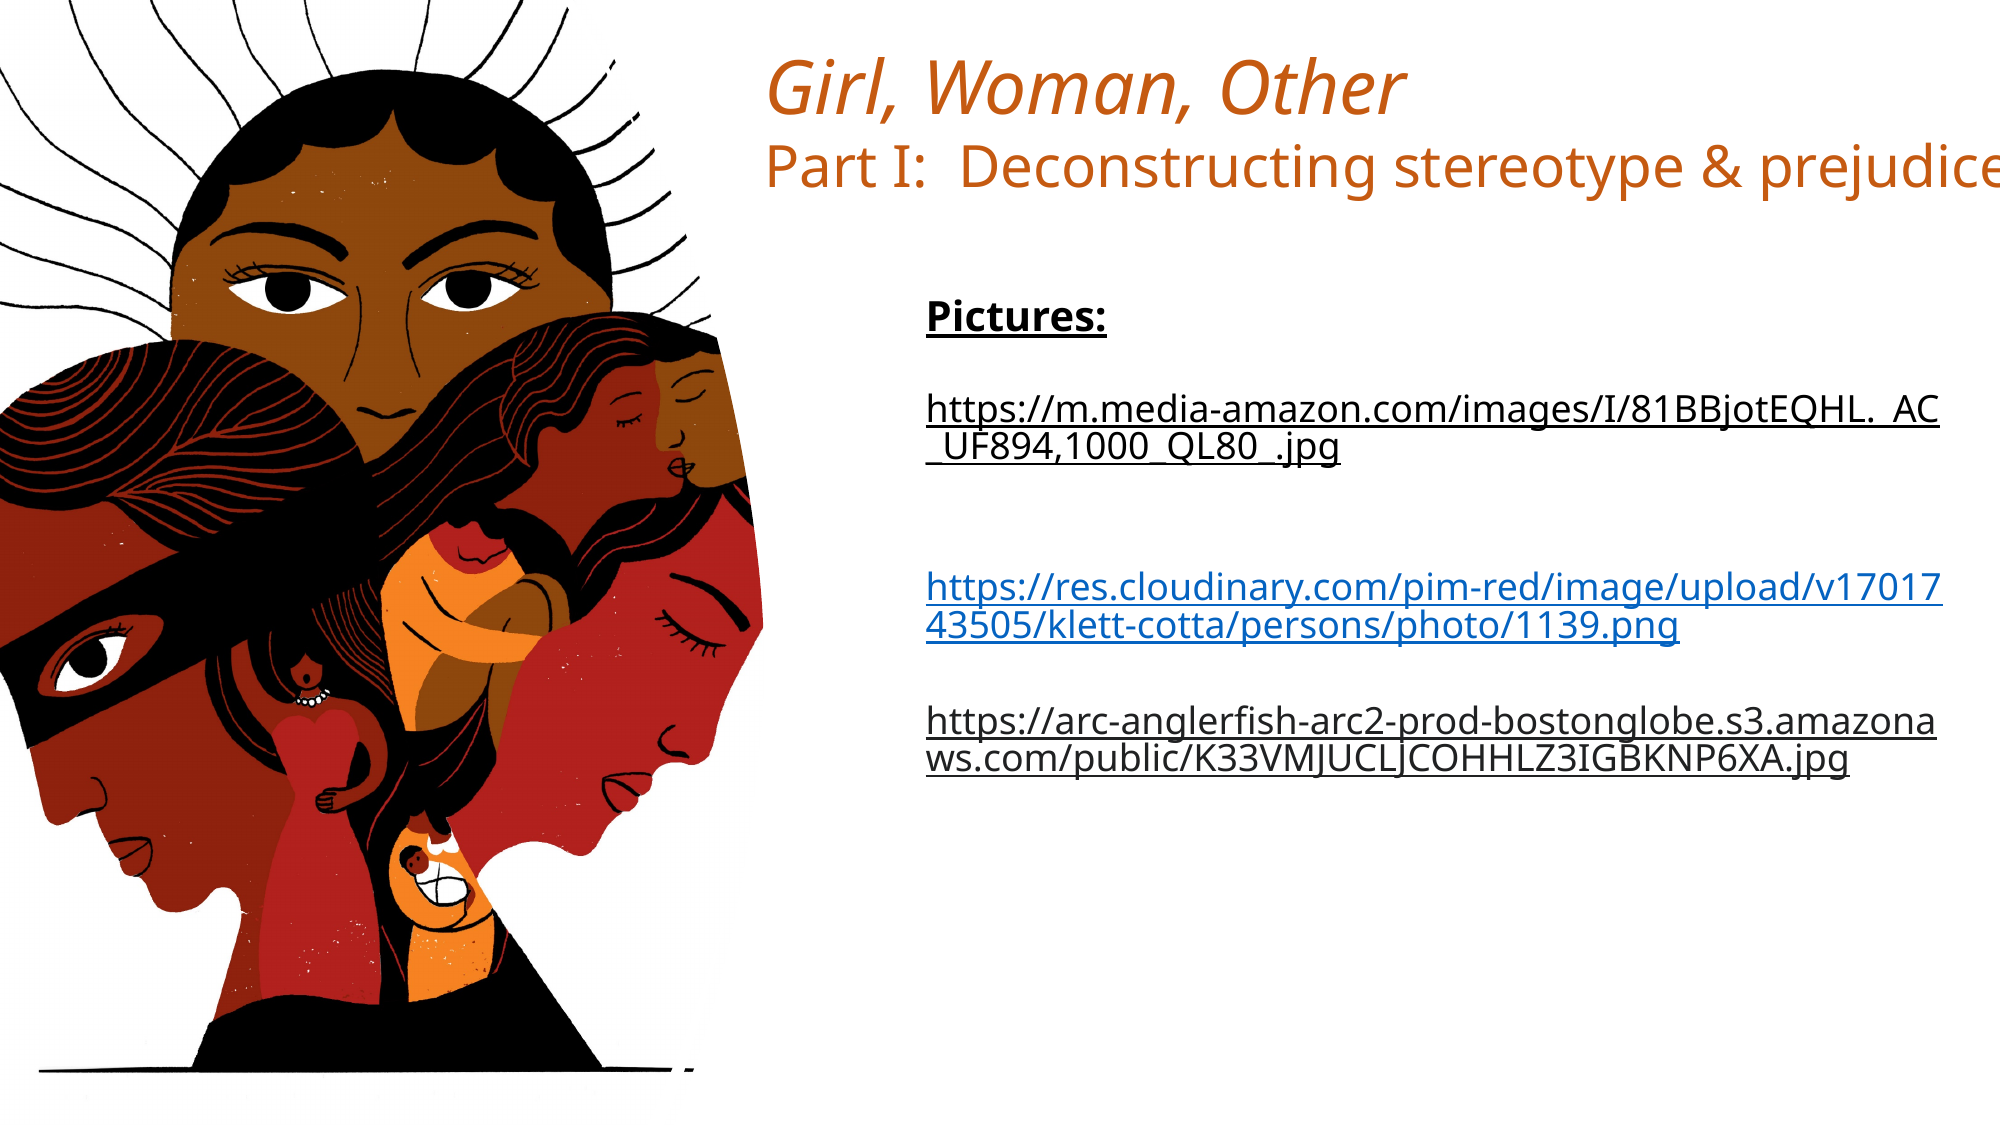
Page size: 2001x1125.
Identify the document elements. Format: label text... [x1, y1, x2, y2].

text_box Girl, Woman, Other Part I: Deconstructing stereotype & prejudice [764, 32, 2000, 317]
text_box Pictures: https://m.media-amazon.com/images/I/81BBjotEQHL._AC_UF894,1000_QL80_.jpg https://res.cloudinary.com/pim-red/image/upload/v1701743505/klett-cotta/persons/photo/1139.png https://arc-anglerfish-arc2-prod-bostonglobe.s3.amazonaws.com/public/K33VMJUCLJCOHHLZ3IGBKNP6XA.jpg [910, 282, 1964, 860]
picture [0, 0, 764, 1125]
